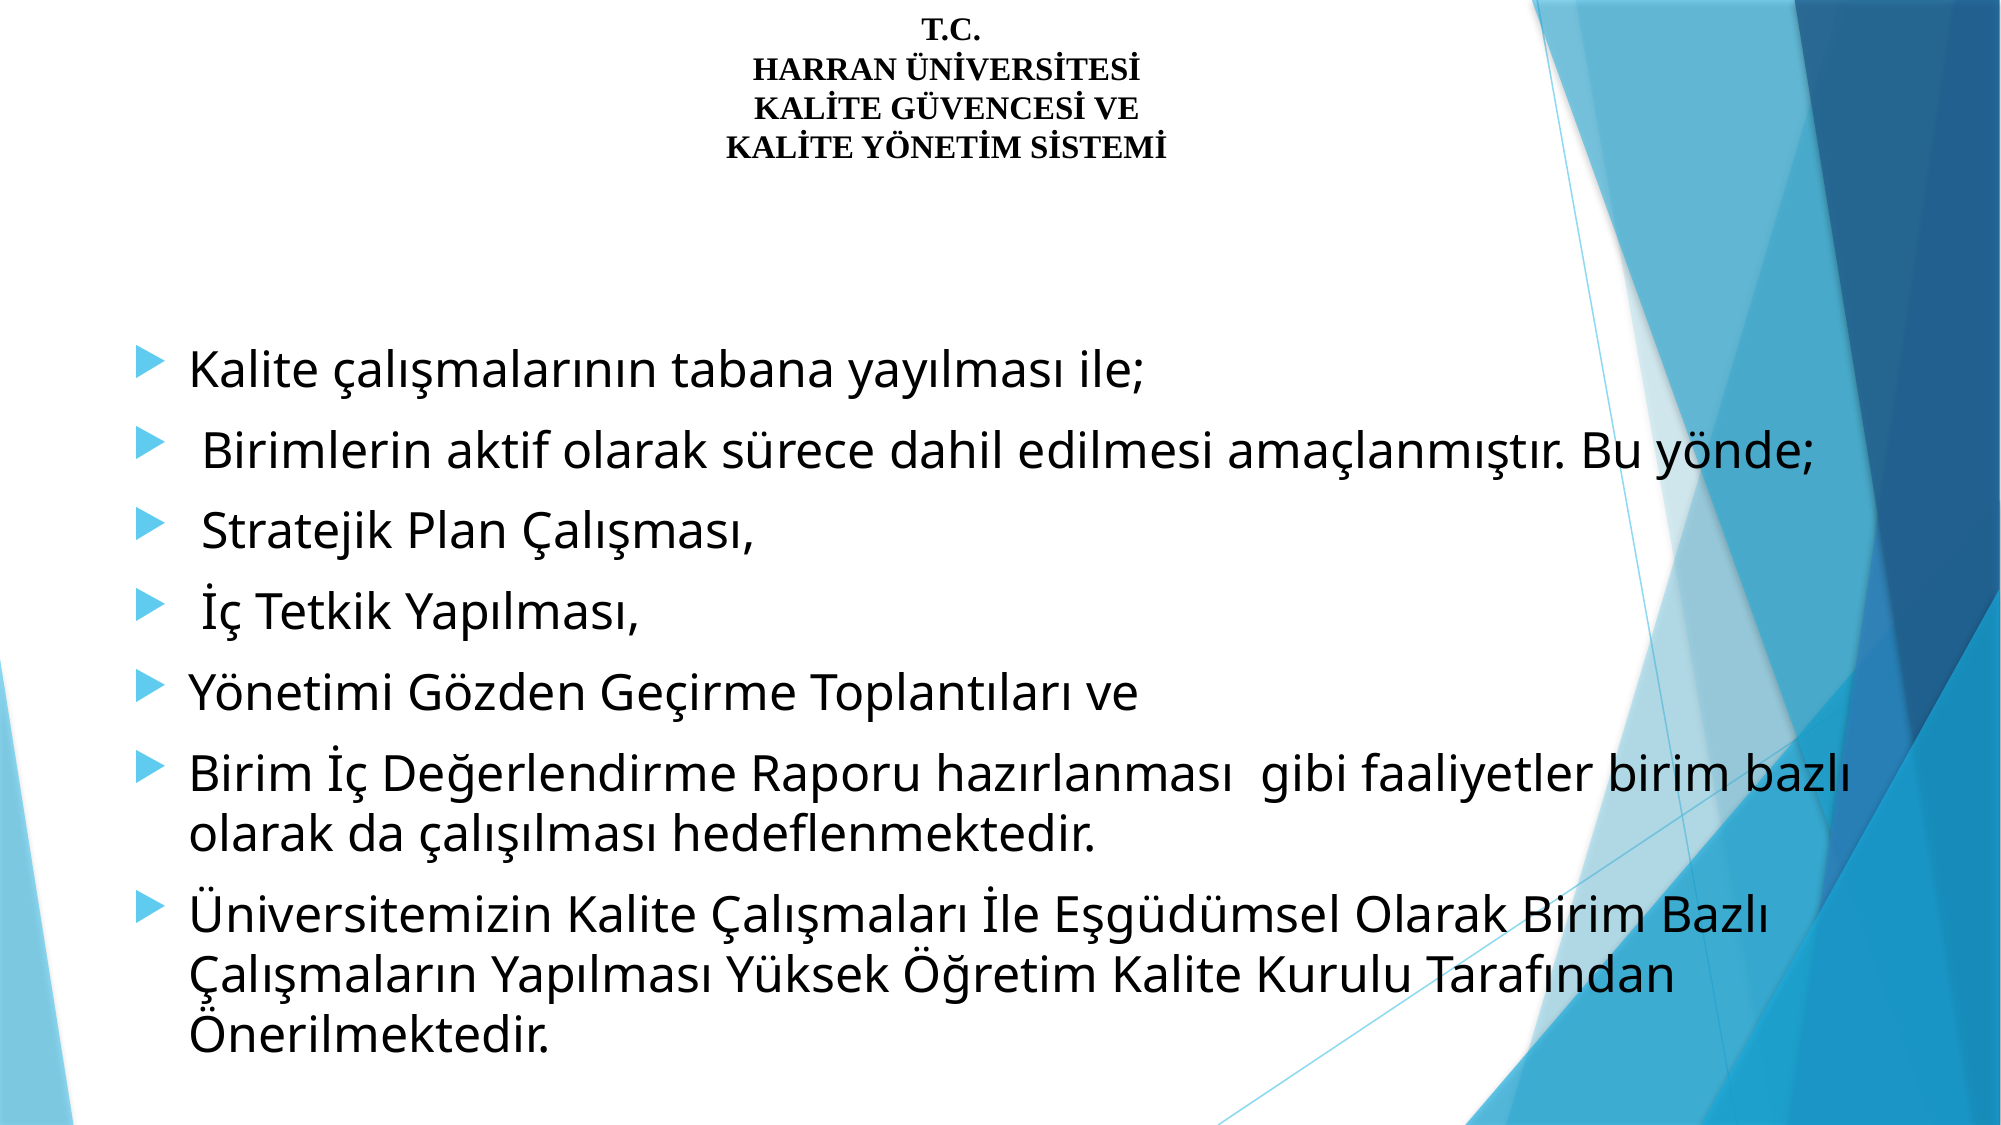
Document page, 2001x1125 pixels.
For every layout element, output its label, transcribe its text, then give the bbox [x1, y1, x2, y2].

title T.C. HARRAN ÜNİVERSİTESİ KALİTE GÜVENCESİ VE KALİTE YÖNETİM SİSTEMİ [26, 0, 1877, 294]
list Kalite çalışmalarının tabana yayılması ile; Birimlerin aktif olarak sürece dahil edilmesi amaçlanmıştır. Bu yönde; Stratejik Plan Çalışması, İç Tetkik Yapılması, Yönetimi Gözden Geçirme Toplantıları ve Birim İç Değerlendirme Raporu hazırlanması gibi faaliyetler birim bazlı olarak da çalışılması hedeflenmektedir. Üniversitemizin Kalite Çalışmaları İle Eşgüdümsel Olarak Birim Bazlı Çalışmaların Yapılması Yüksek Öğretim Kalite Kurulu Tarafından Önerilmektedir. [117, 329, 1904, 1105]
